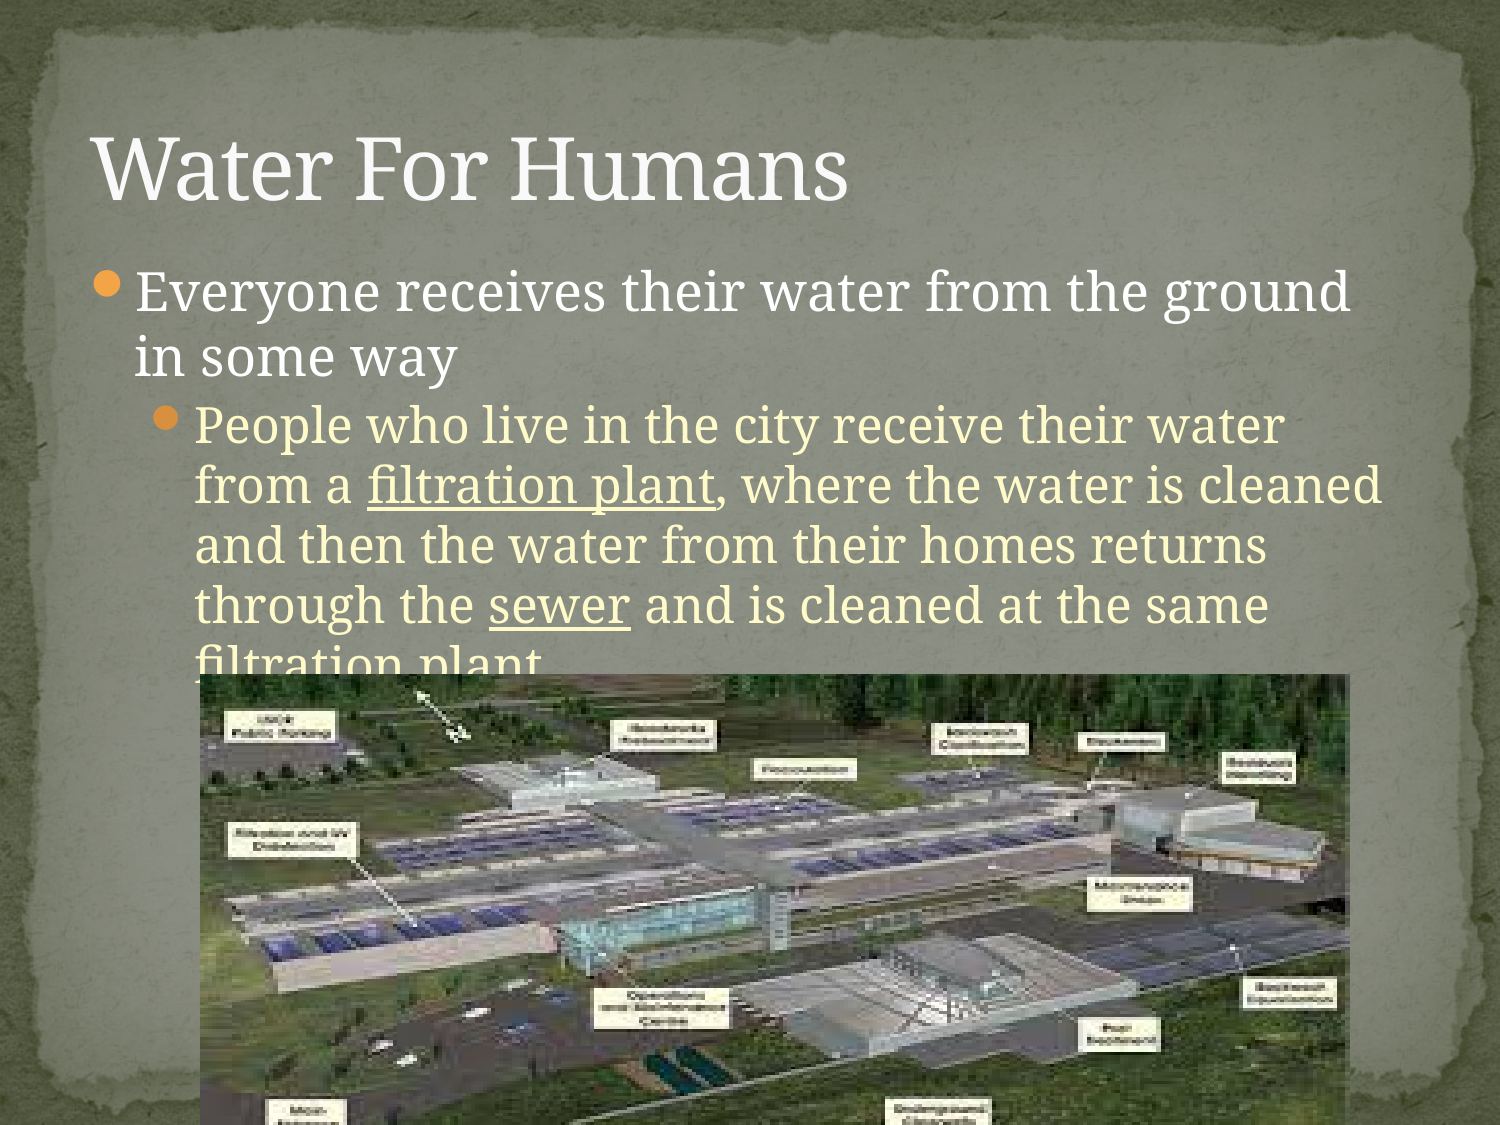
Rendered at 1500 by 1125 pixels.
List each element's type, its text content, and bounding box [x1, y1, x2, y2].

list Everyone receives their water from the ground in some way People who live in the city receive their water from a filtration plant, where the water is cleaned and then the water from their homes returns through the sewer and is cleaned at the same filtration plant [75, 249, 1425, 1000]
title Water For Humans [74, 24, 1425, 225]
picture [199, 674, 1352, 1125]
